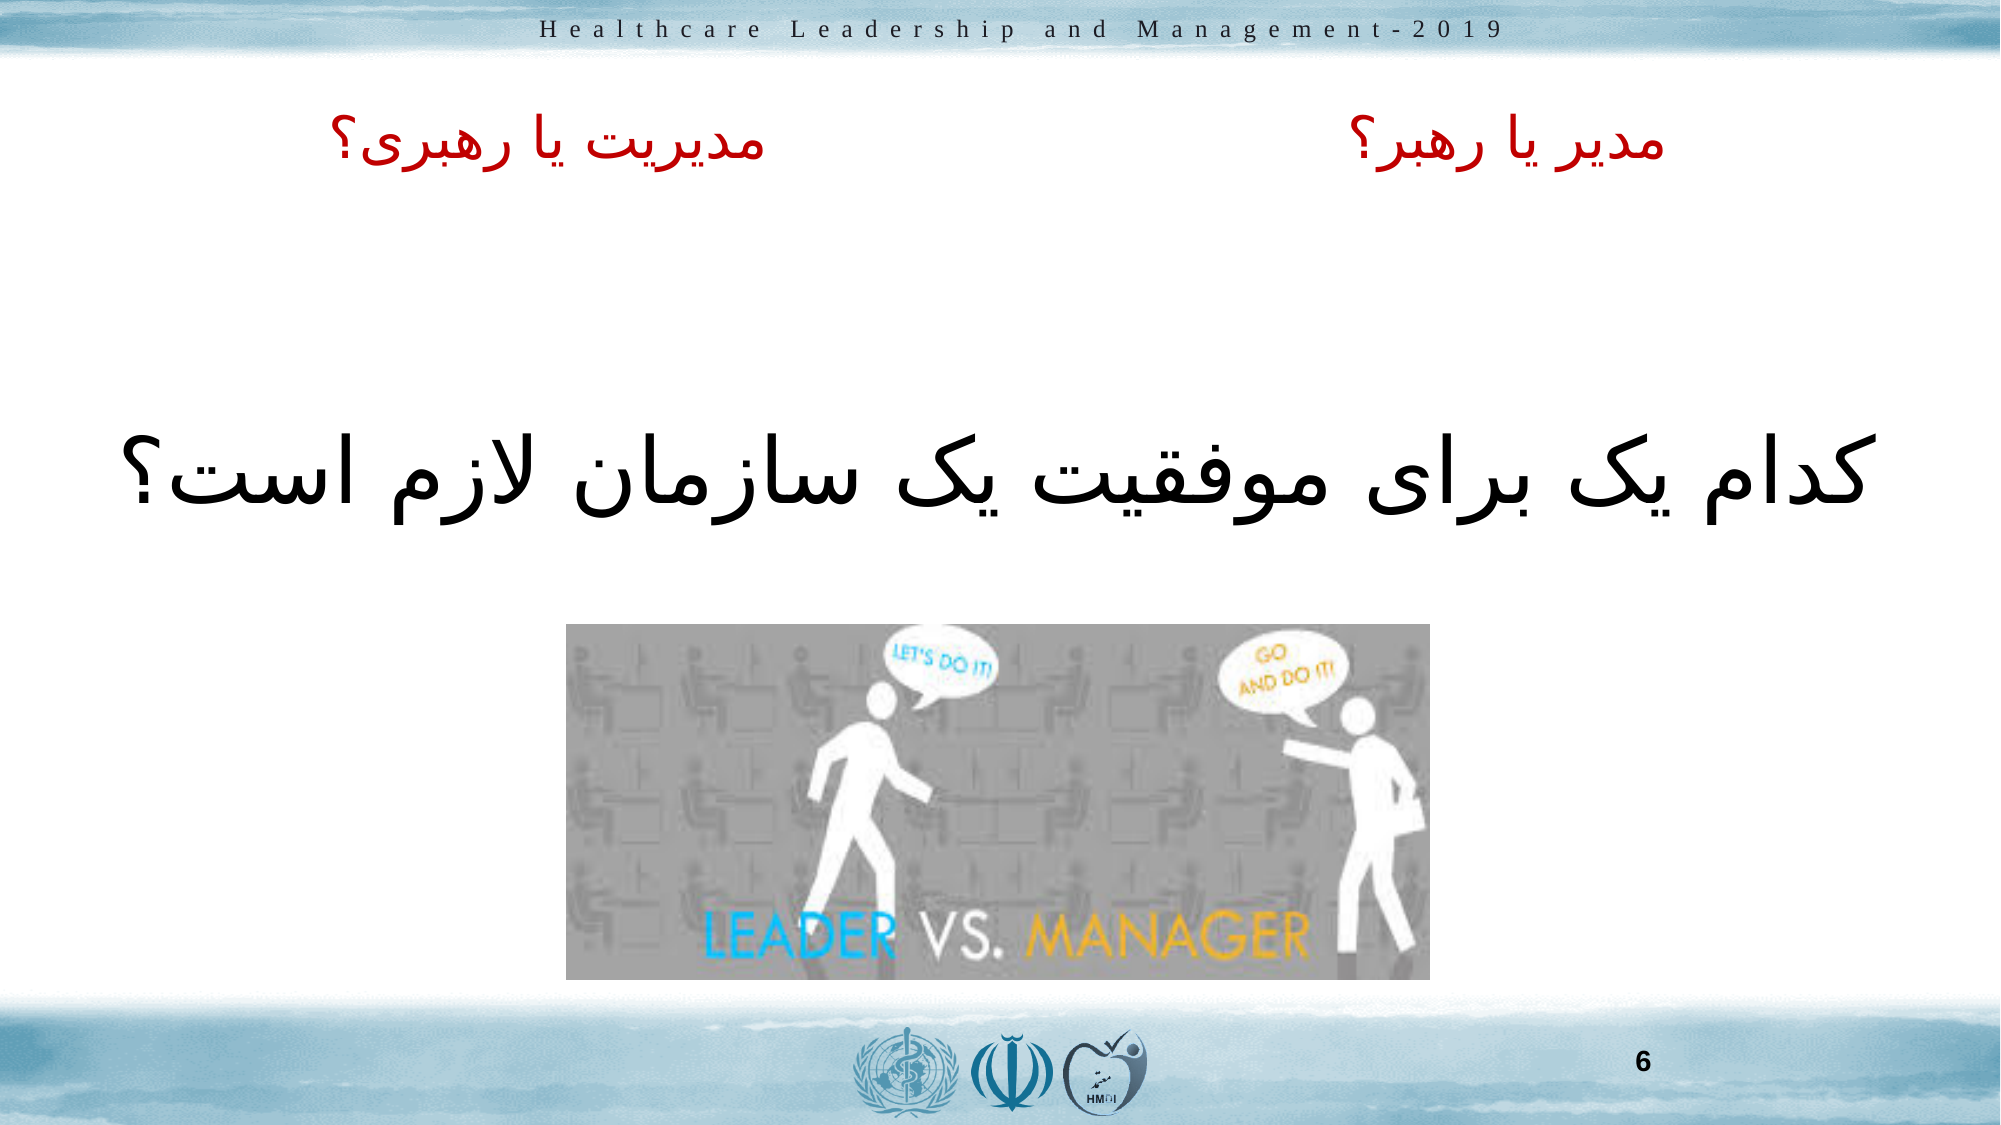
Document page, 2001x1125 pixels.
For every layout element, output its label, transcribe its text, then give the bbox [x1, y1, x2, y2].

picture [566, 624, 1430, 980]
text_box کدام یک برای موفقیت یک سازمان لازم است؟ [92, 404, 1904, 530]
slide_number 6 [1354, 1021, 1667, 1097]
text_box مدیر یا رهبر؟ مدیریت یا رهبری؟ [92, 92, 1904, 178]
